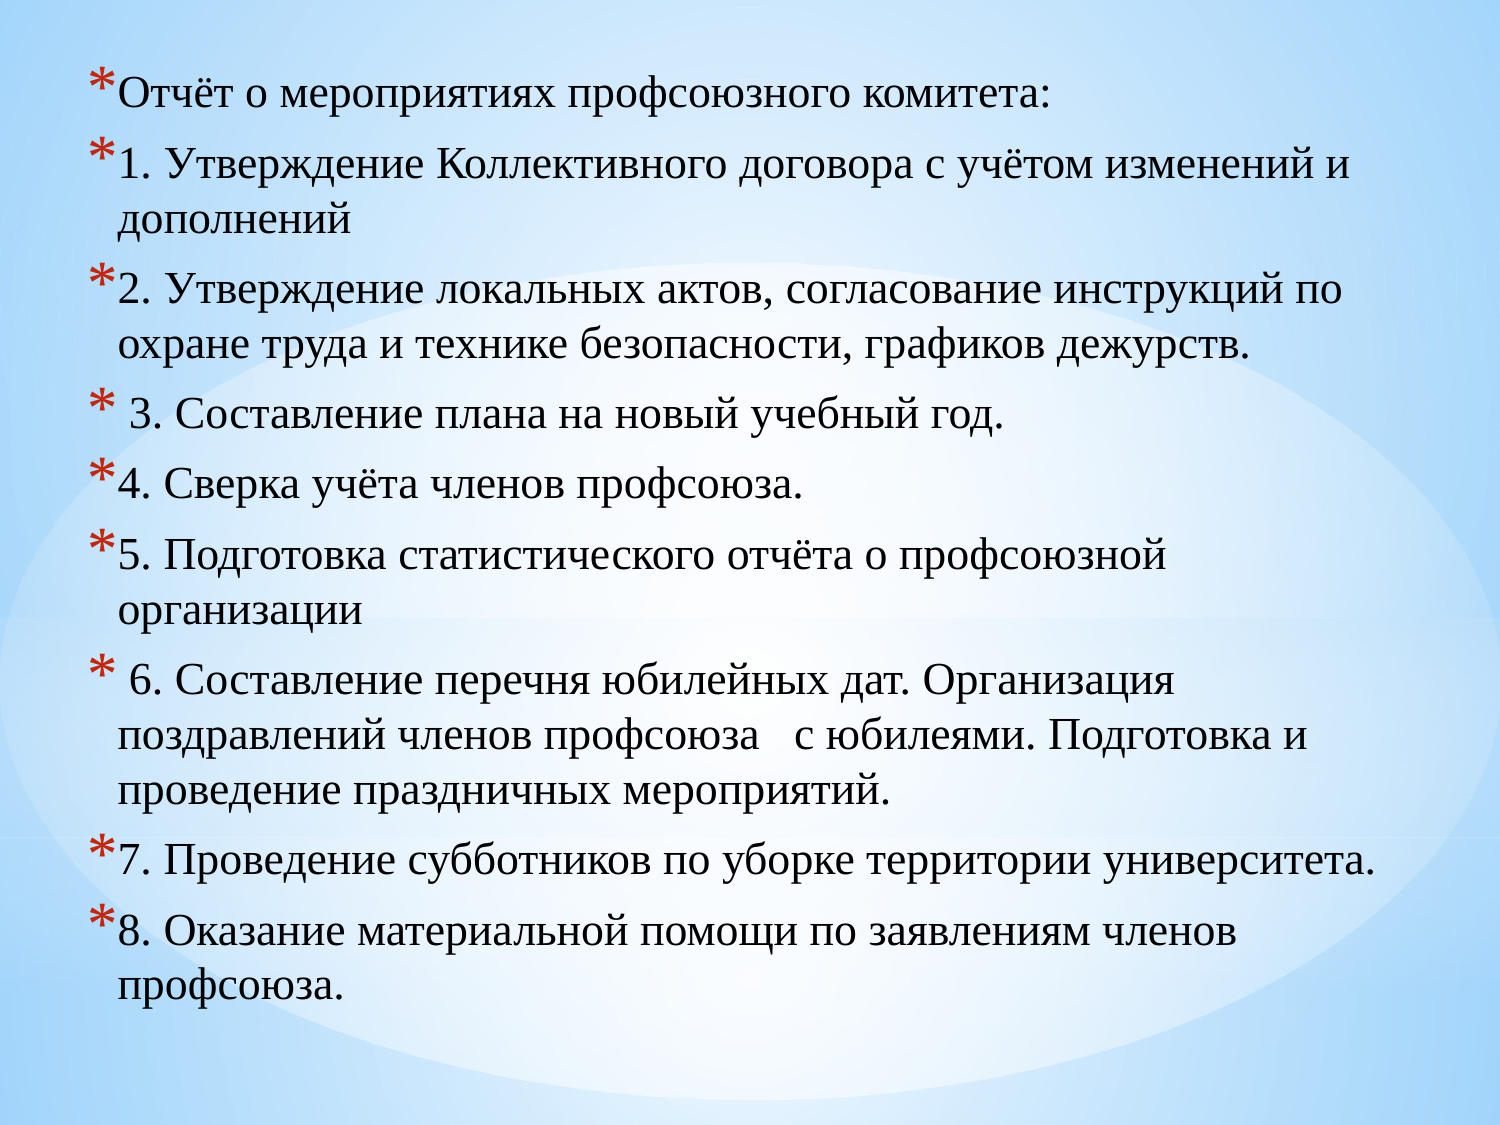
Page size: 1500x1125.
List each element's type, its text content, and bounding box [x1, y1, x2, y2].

list Отчёт о мероприятиях профсоюзного комитета: 1. Утверждение Коллективного договора с учётом изменений и дополнений 2. Утверждение локальных актов, согласование инструкций по охране труда и технике безопасности, графиков дежурств. 3. Составление плана на новый учебный год. 4. Сверка учёта членов профсоюза. 5. Подготовка статистического отчёта о профсоюзной организации 6. Составление перечня юбилейных дат. Организация поздравлений членов профсоюза с юбилеями. Подготовка и проведение праздничных мероприятий. 7. Проведение субботников по уборке территории университета. 8. Оказание материальной помощи по заявлениям членов профсоюза. [64, 54, 1436, 1071]
